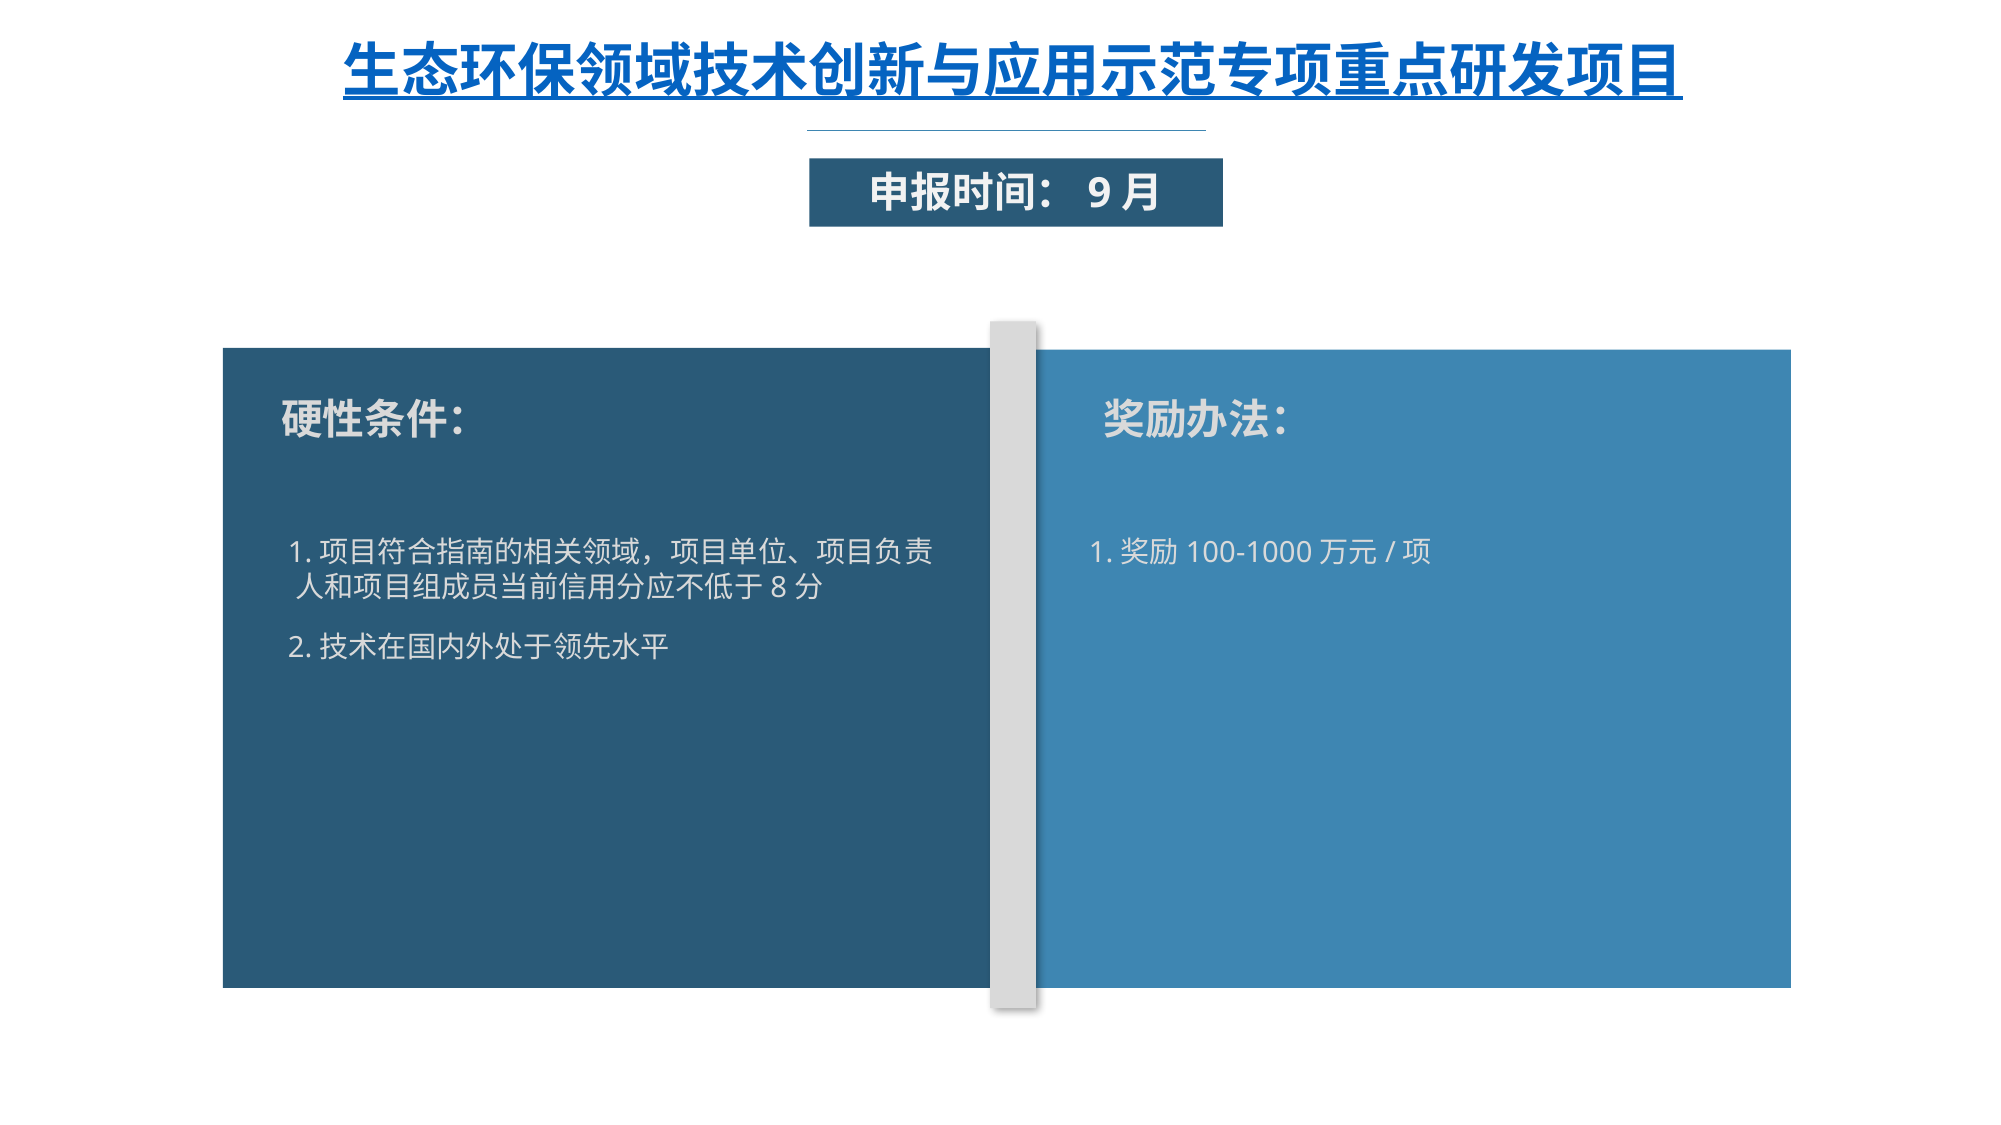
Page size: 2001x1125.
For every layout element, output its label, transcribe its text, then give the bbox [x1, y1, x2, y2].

text_box [222, 347, 988, 989]
text_box 生态环保领域技术创新与应用示范专项重点研发项目 [328, 25, 1698, 125]
text_box [989, 320, 1037, 1009]
text_box 1.奖励100-1000万元/项 [1074, 526, 1724, 576]
text_box 申报时间：9月 [809, 158, 1223, 227]
text_box 1.项目符合指南的相关领域，项目单位、项目负责人和项目组成员当前信用分应不低于8分 2.技术在国内外处于领先水平 [205, 526, 967, 671]
text_box 硬性条件： [266, 385, 479, 451]
text_box 奖励办法： [1088, 385, 1301, 451]
text_box [1047, 349, 1792, 989]
